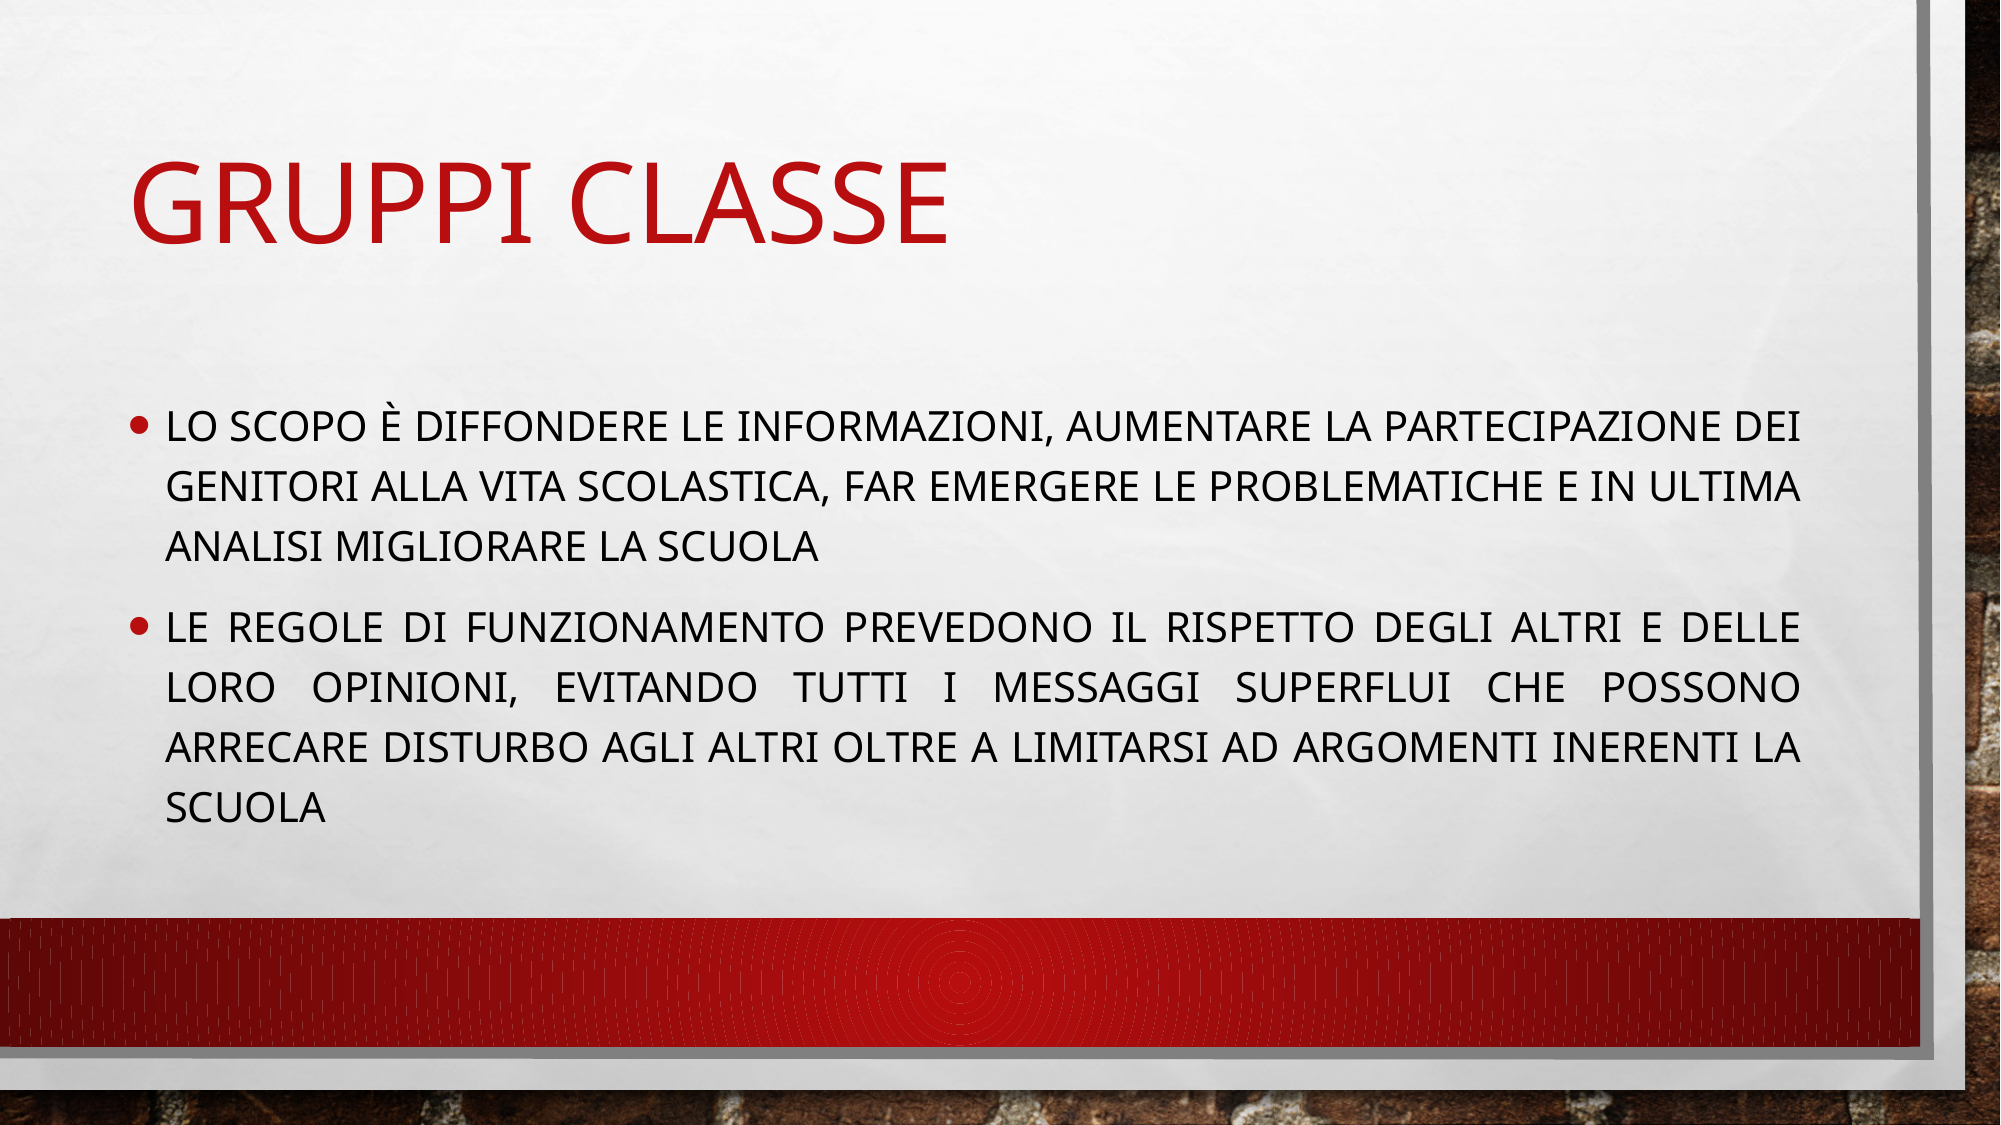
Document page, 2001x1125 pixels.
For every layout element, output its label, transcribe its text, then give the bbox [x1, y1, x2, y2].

title GRUPPI CLASSE [112, 112, 1818, 302]
picture [0, 0, 2000, 1125]
list Lo scopo è diffondere le informazioni, aumentare la partecipazione dei genitori alla vita scolastica, far emergere le problematiche e in ultima analisi migliorare la scuola Le regole di funzionamento prevedono il rispetto degli altri e delle loro opinioni, evitando tutti i messaggi superflui che possono arrecare disturbo agli altri oltre a limitarsi ad argomenti inerenti la scuola [112, 338, 1818, 882]
